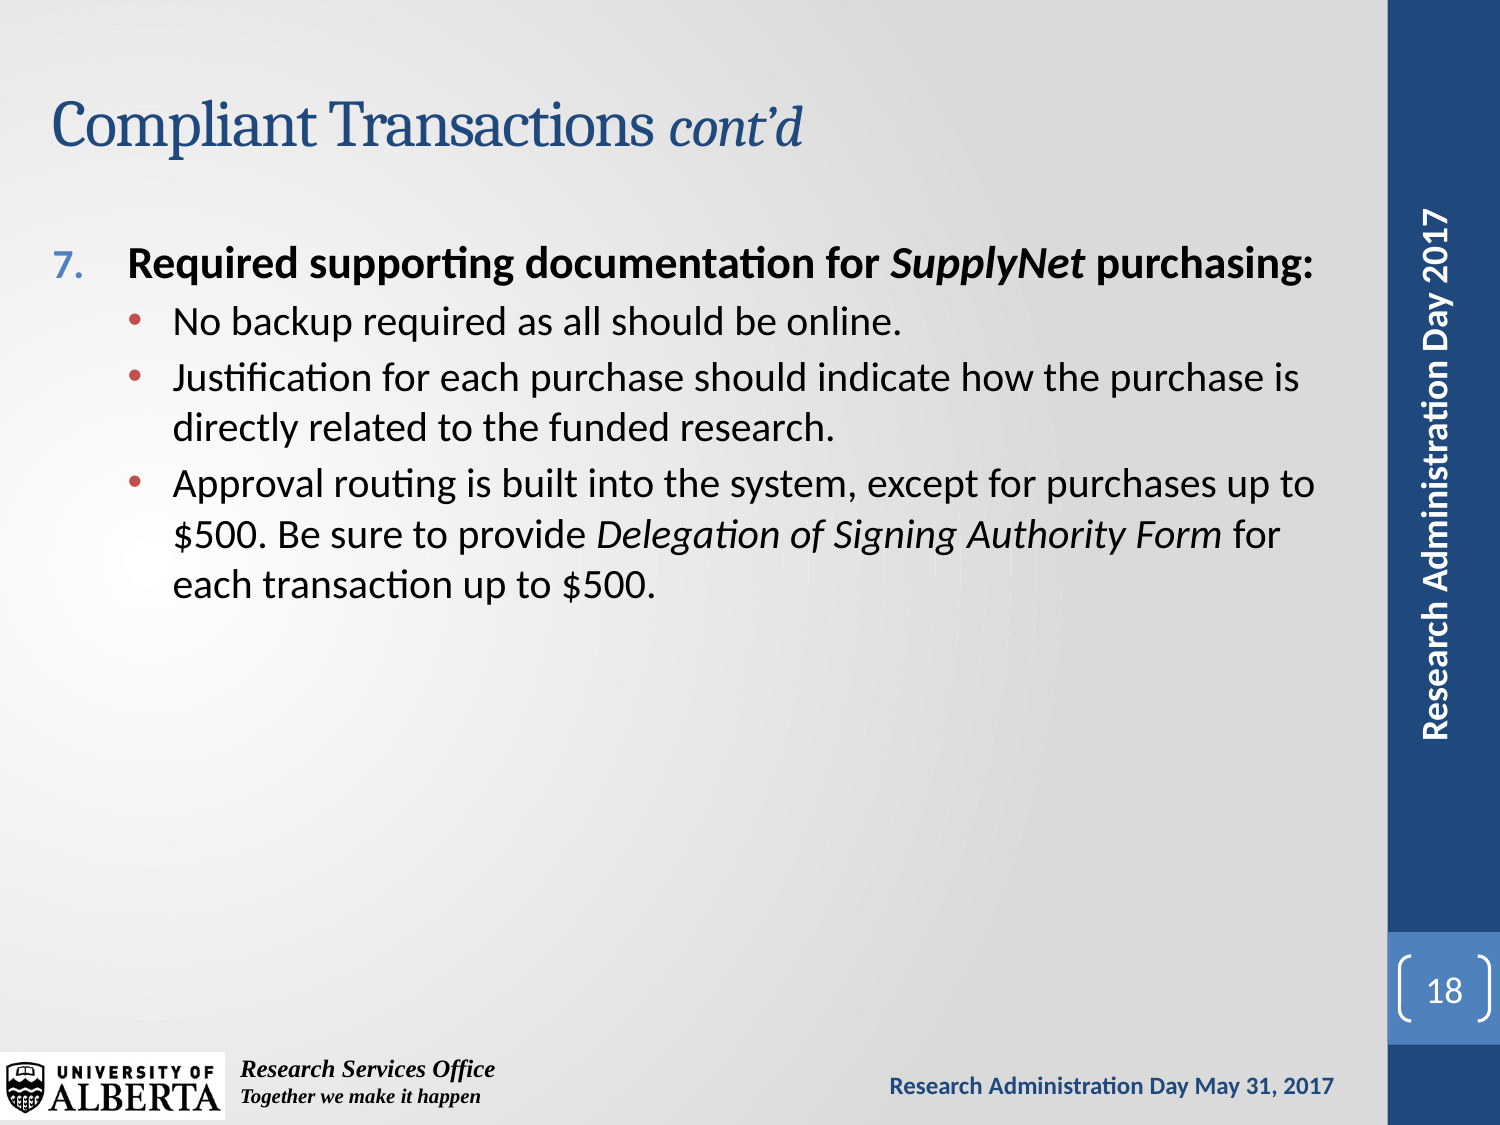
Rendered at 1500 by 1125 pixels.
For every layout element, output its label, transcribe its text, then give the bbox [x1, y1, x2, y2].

title Compliant Transactions cont’d [37, 37, 1350, 203]
list Required supporting documentation for SupplyNet purchasing: No backup required as all should be online. Justification for each purchase should indicate how the purchase is directly related to the funded research. Approval routing is built into the system, except for purchases up to $500. Be sure to provide Delegation of Signing Authority Form for each transaction up to $500. [37, 224, 1350, 1020]
slide_number 18 [1397, 954, 1492, 1023]
picture [0, 1052, 225, 1120]
